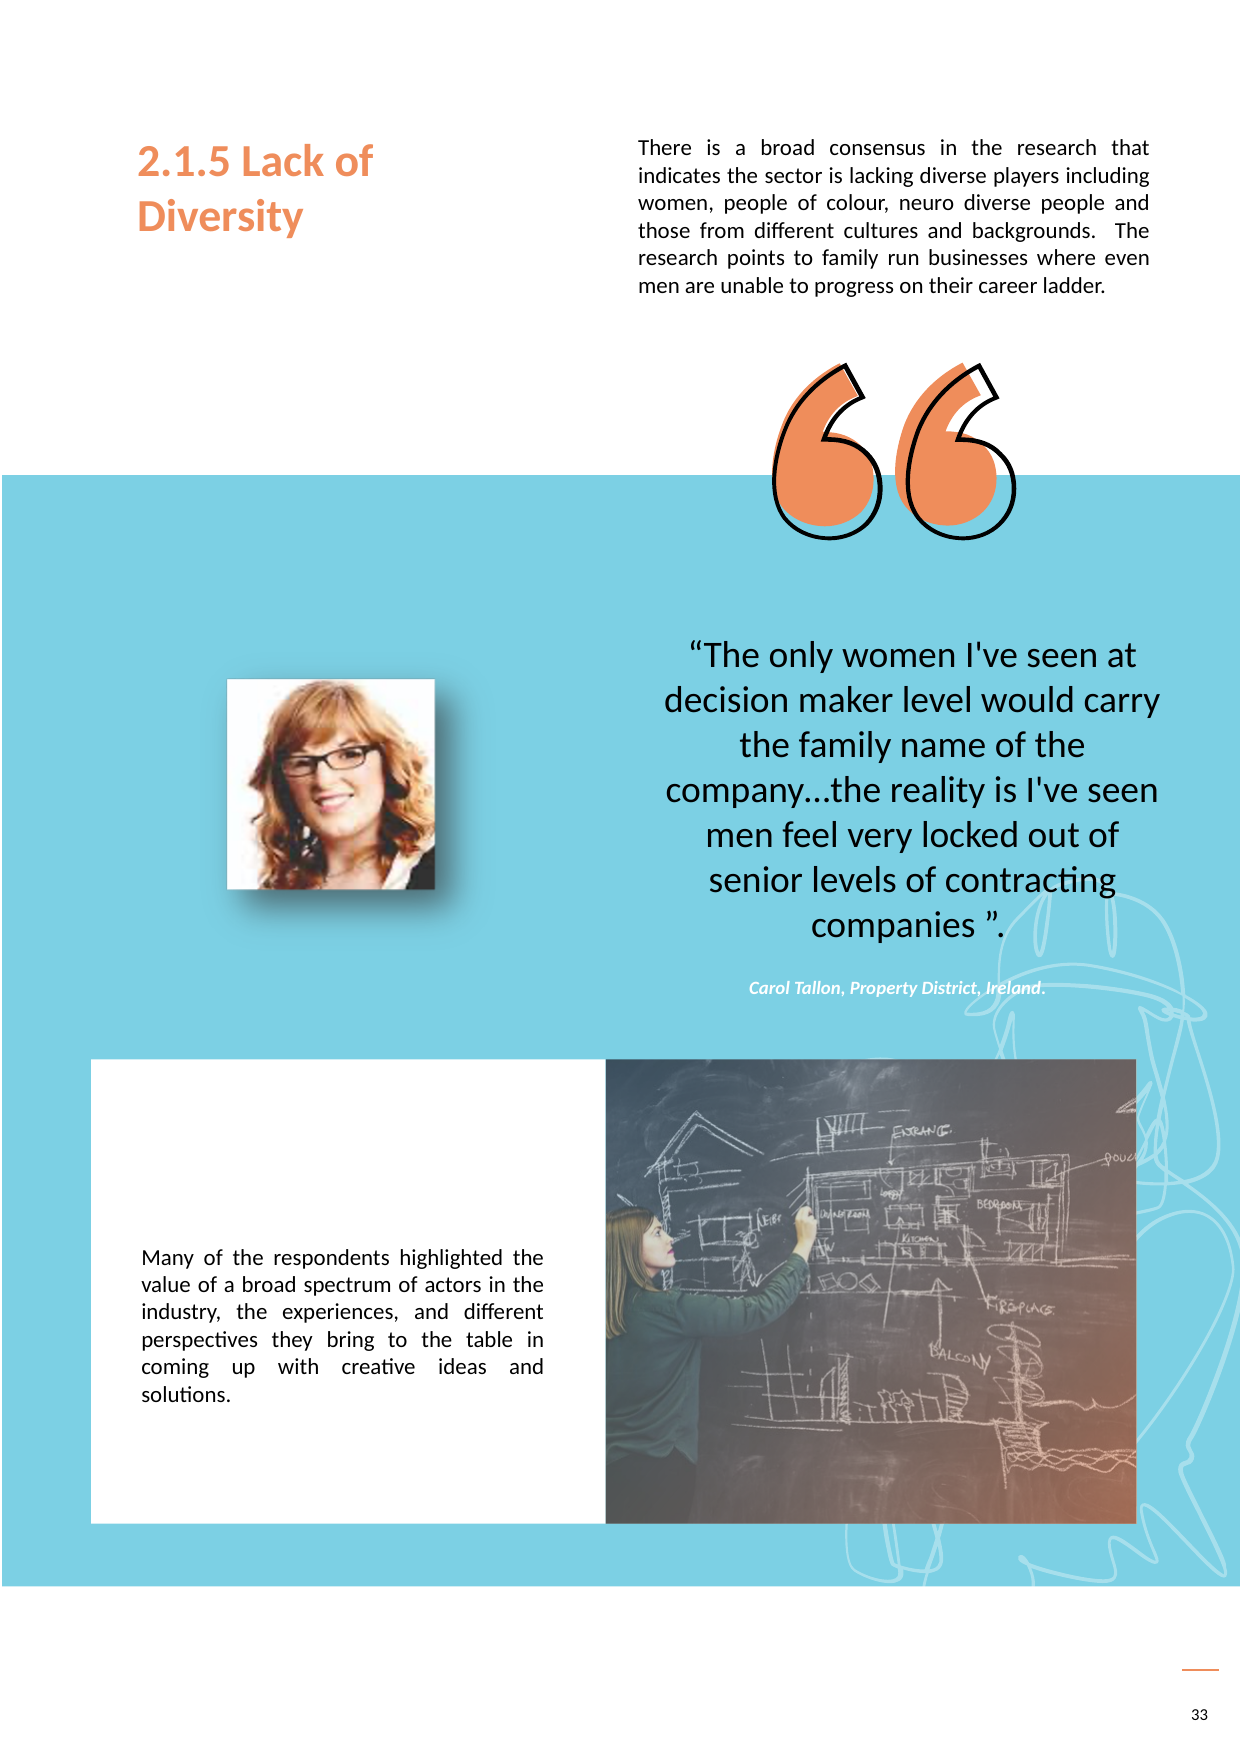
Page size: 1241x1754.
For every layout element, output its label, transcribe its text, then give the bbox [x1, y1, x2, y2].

list 2.1.5 Lack of Diversity [122, 123, 565, 260]
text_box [772, 362, 1017, 541]
picture [605, 1059, 1137, 1524]
list Many of the respondents highlighted the value of a broad spectrum of actors in the industry, the experiences, and different perspectives they bring to the table in coming up with creative ideas and solutions. [126, 1234, 560, 1446]
slide_number 33 [1170, 1692, 1229, 1736]
list There is a broad consensus in the research that indicates the sector is lacking diverse players including women, people of colour, neuro diverse people and those from different cultures and backgrounds. The research points to family run businesses where even men are unable to progress on their career ladder. [623, 125, 1166, 443]
text_box Carol Tallon, Property District, Ireland. [630, 964, 1166, 1030]
text_box “The only women I've seen at decision maker level would carry the family name of the company…the reality is I've seen men feel very locked out of senior levels of contracting companies ”. [643, 643, 1183, 932]
picture [192, 644, 504, 960]
